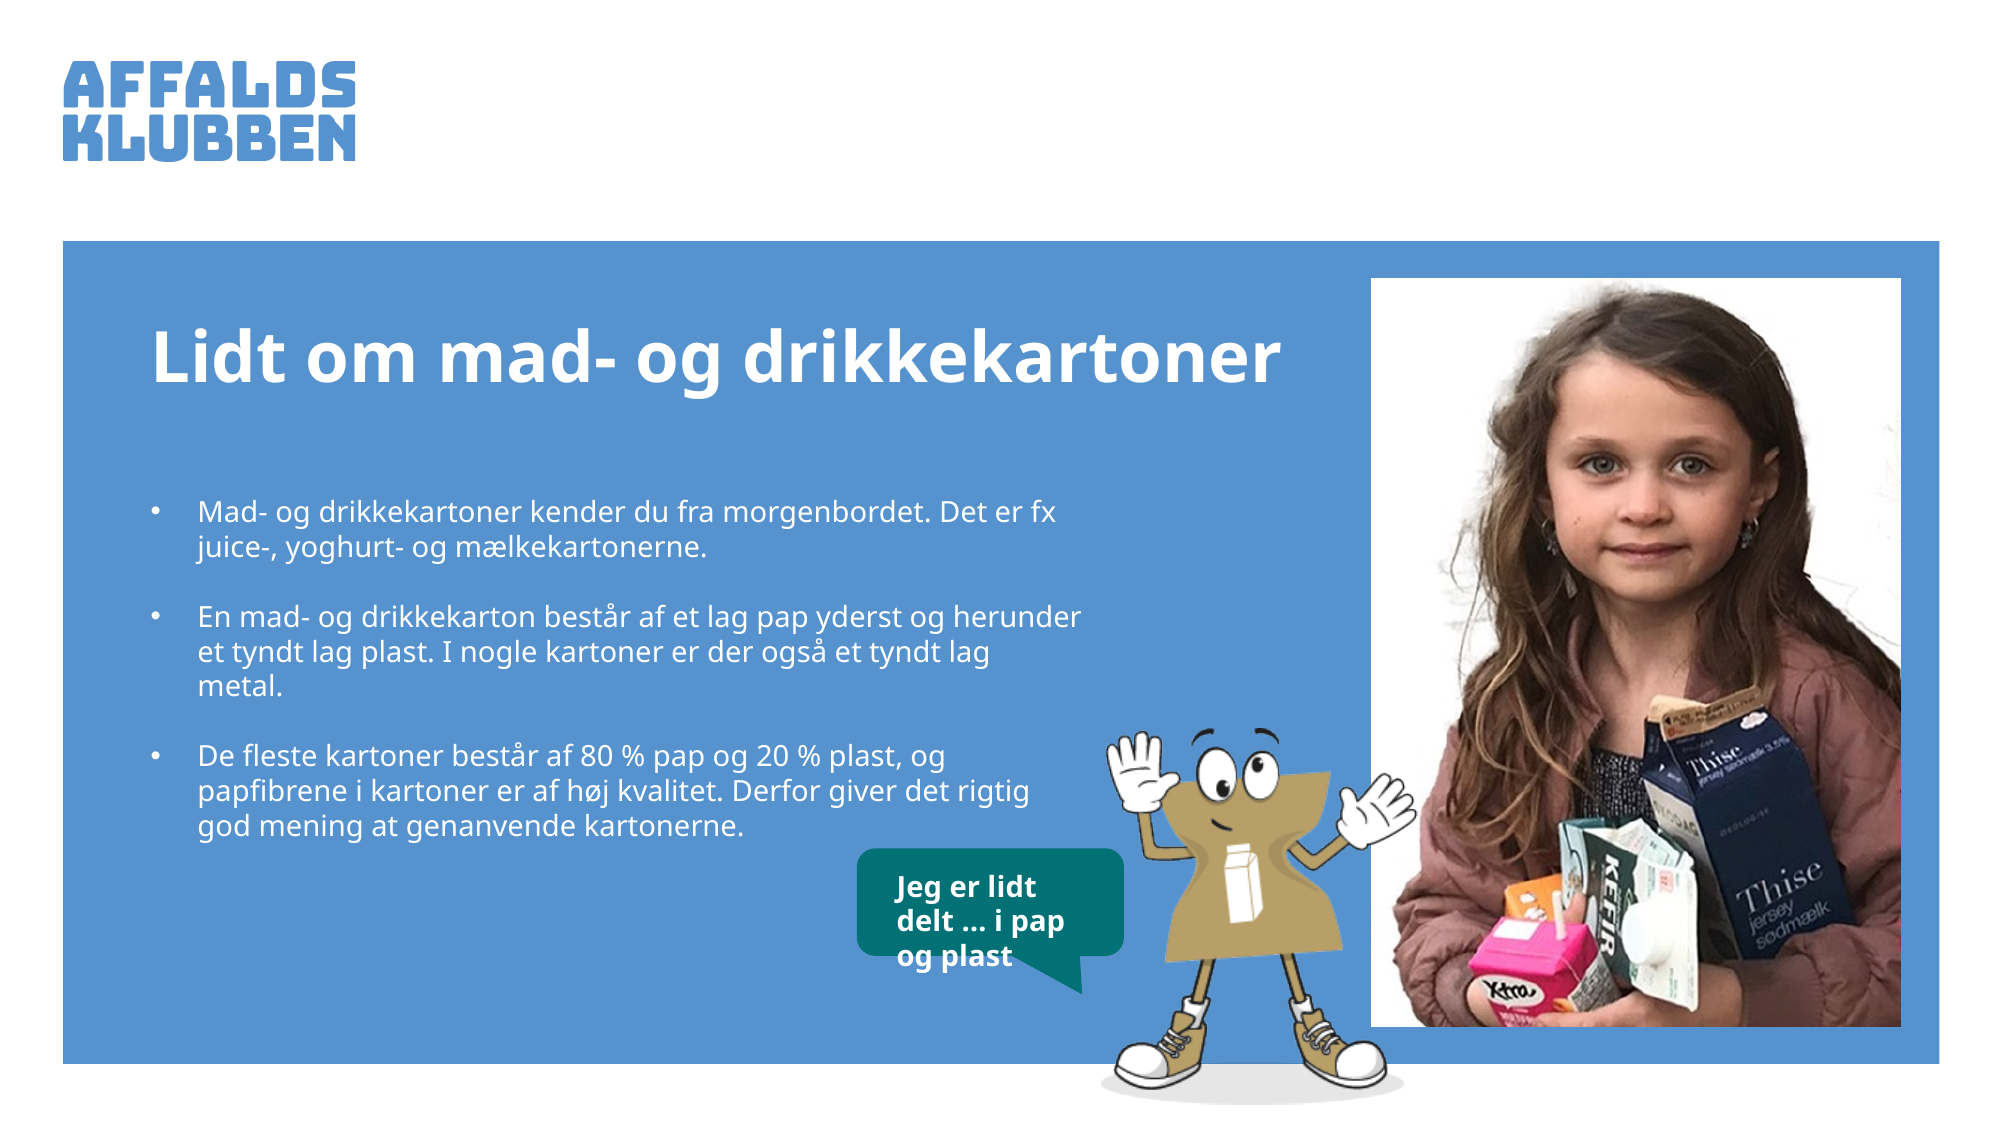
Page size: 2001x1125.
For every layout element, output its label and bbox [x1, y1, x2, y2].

picture [63, 241, 1940, 1105]
picture [63, 61, 356, 162]
